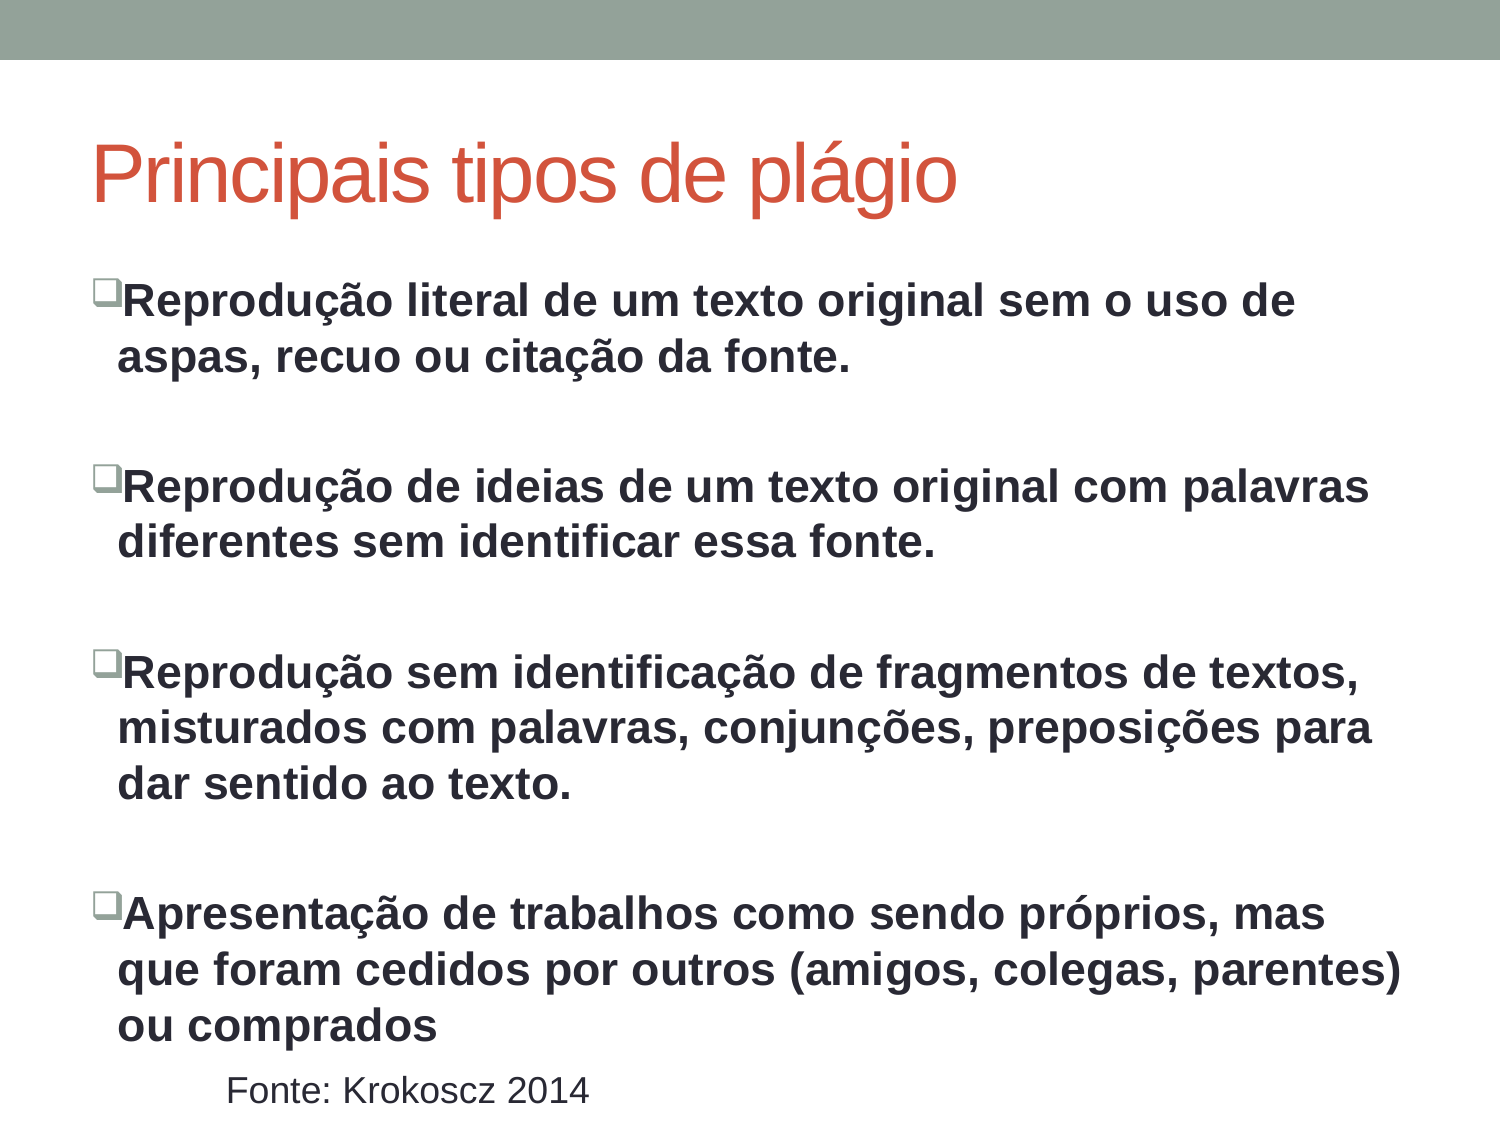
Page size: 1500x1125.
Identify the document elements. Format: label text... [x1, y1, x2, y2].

text_box Fonte: Krokoscz 2014 [211, 1058, 605, 1119]
list Reprodução literal de um texto original sem o uso de aspas, recuo ou citação da fonte. Reprodução de ideias de um texto original com palavras diferentes sem identificar essa fonte. Reprodução sem identificação de fragmentos de textos, misturados com palavras, conjunções, preposições para dar sentido ao texto. Apresentação de trabalhos como sendo próprios, mas que foram cedidos por outros (amigos, colegas, parentes) ou comprados [75, 262, 1425, 1063]
title Principais tipos de plágio [75, 87, 1425, 250]
